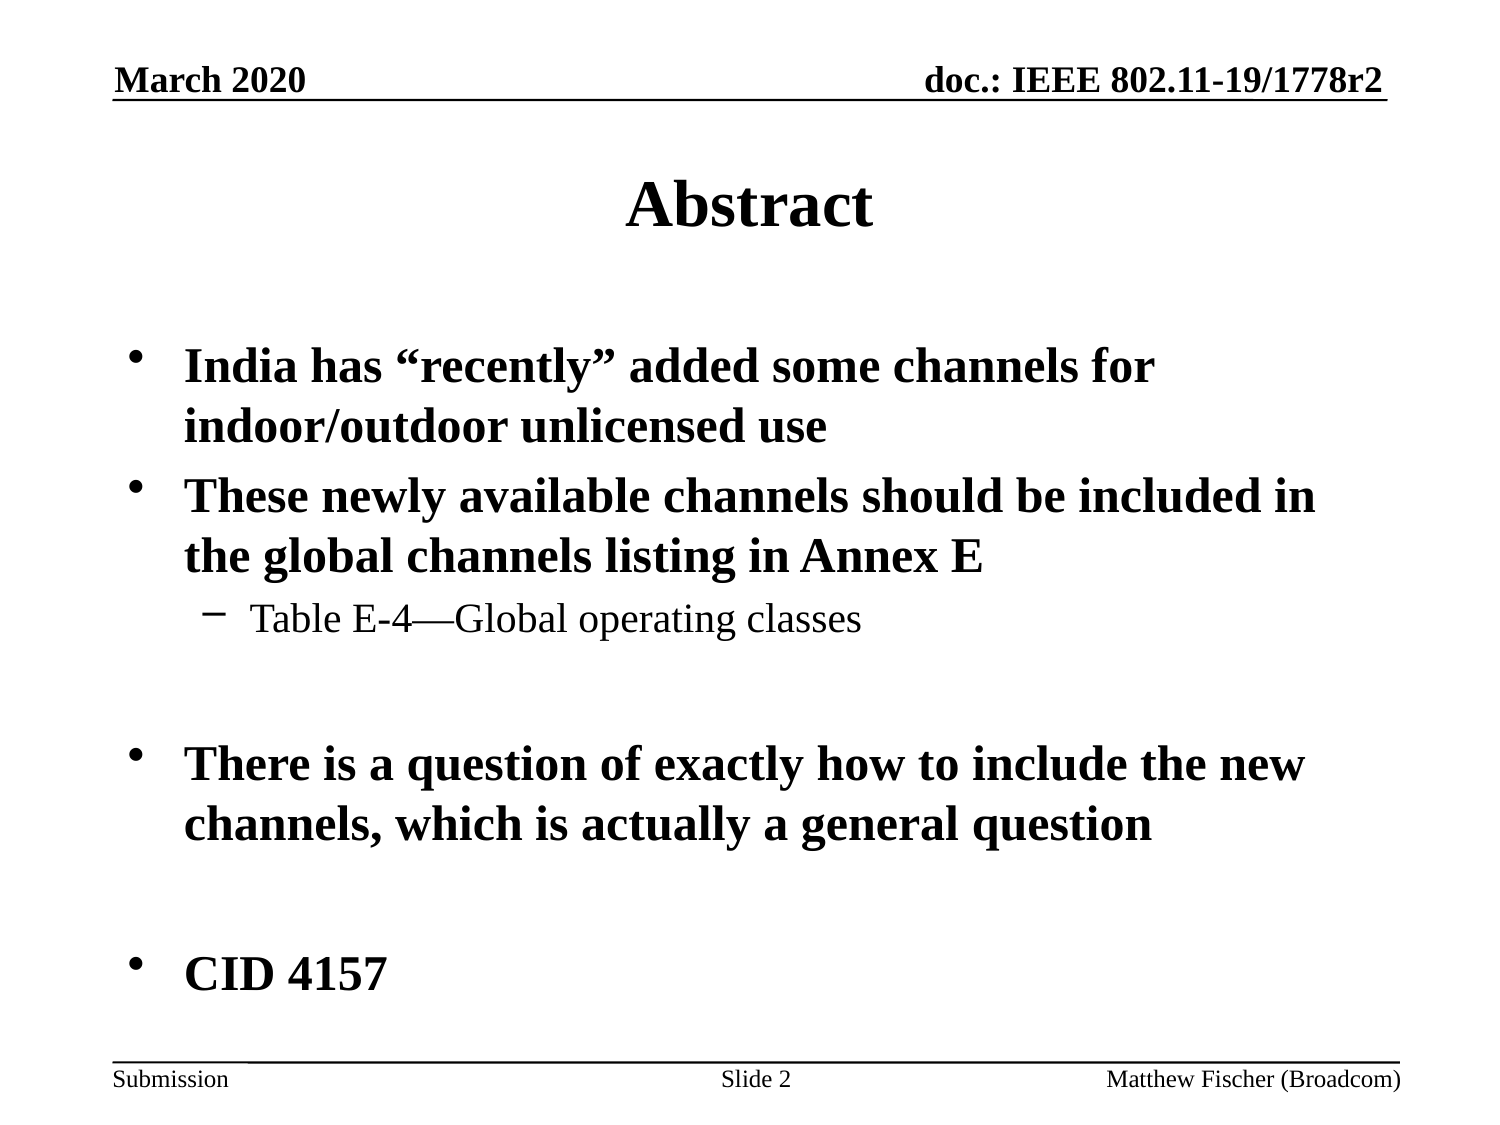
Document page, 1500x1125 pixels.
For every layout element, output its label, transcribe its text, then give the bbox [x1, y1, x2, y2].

title Abstract [112, 112, 1388, 288]
slide_number Slide 2 [712, 1061, 800, 1093]
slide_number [114, 54, 309, 101]
footer Matthew Fischer (Broadcom) [1102, 1061, 1402, 1093]
list India has “recently” added some channels for indoor/outdoor unlicensed use These newly available channels should be included in the global channels listing in Annex E Table E-4—Global operating classes There is a question of exactly how to include the new channels, which is actually a general question CID 4157 [112, 324, 1388, 1001]
